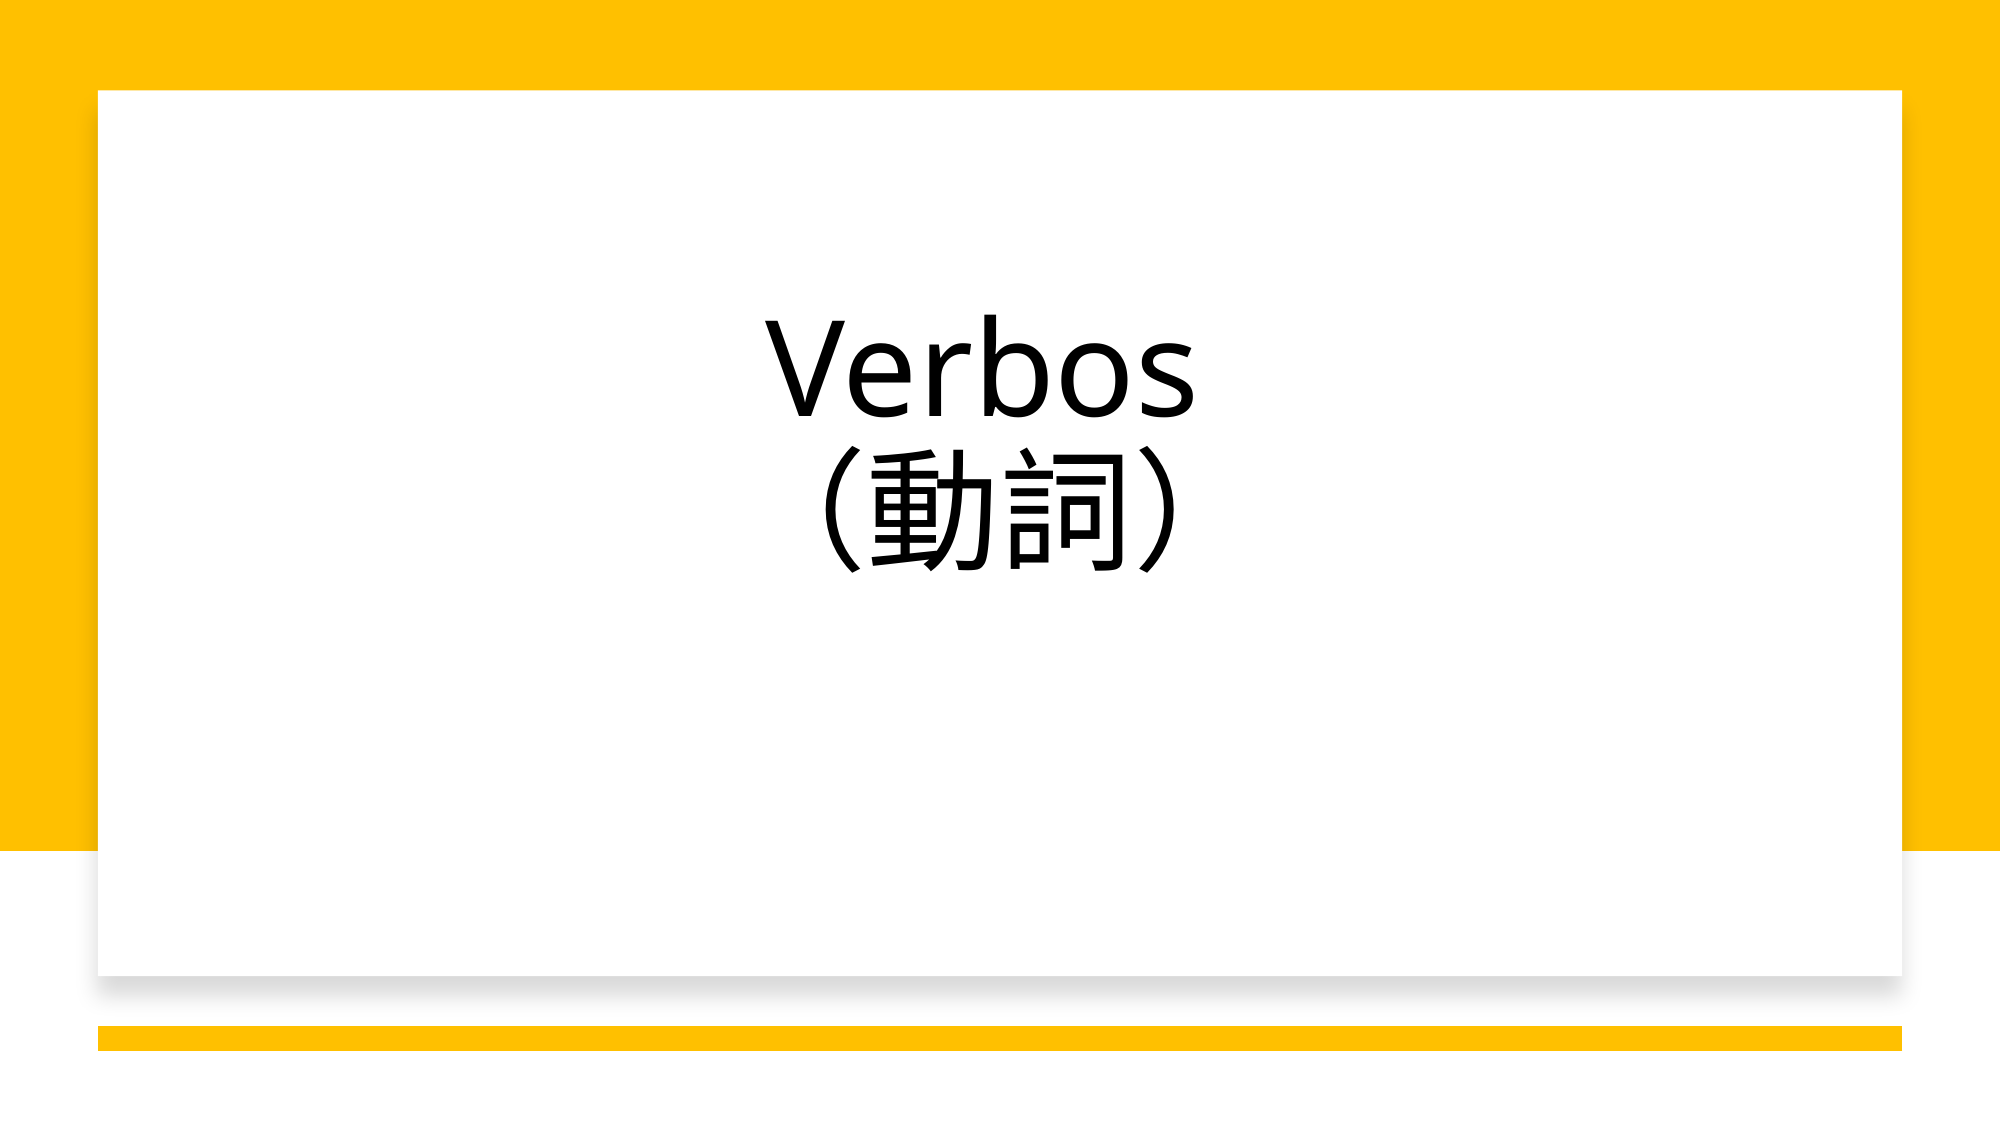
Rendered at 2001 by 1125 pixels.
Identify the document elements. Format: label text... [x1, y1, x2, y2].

text_box [0, 852, 2000, 1125]
title Verbos （動詞） [249, 204, 1750, 597]
text_box [97, 89, 1903, 977]
text_box [0, 0, 2000, 852]
